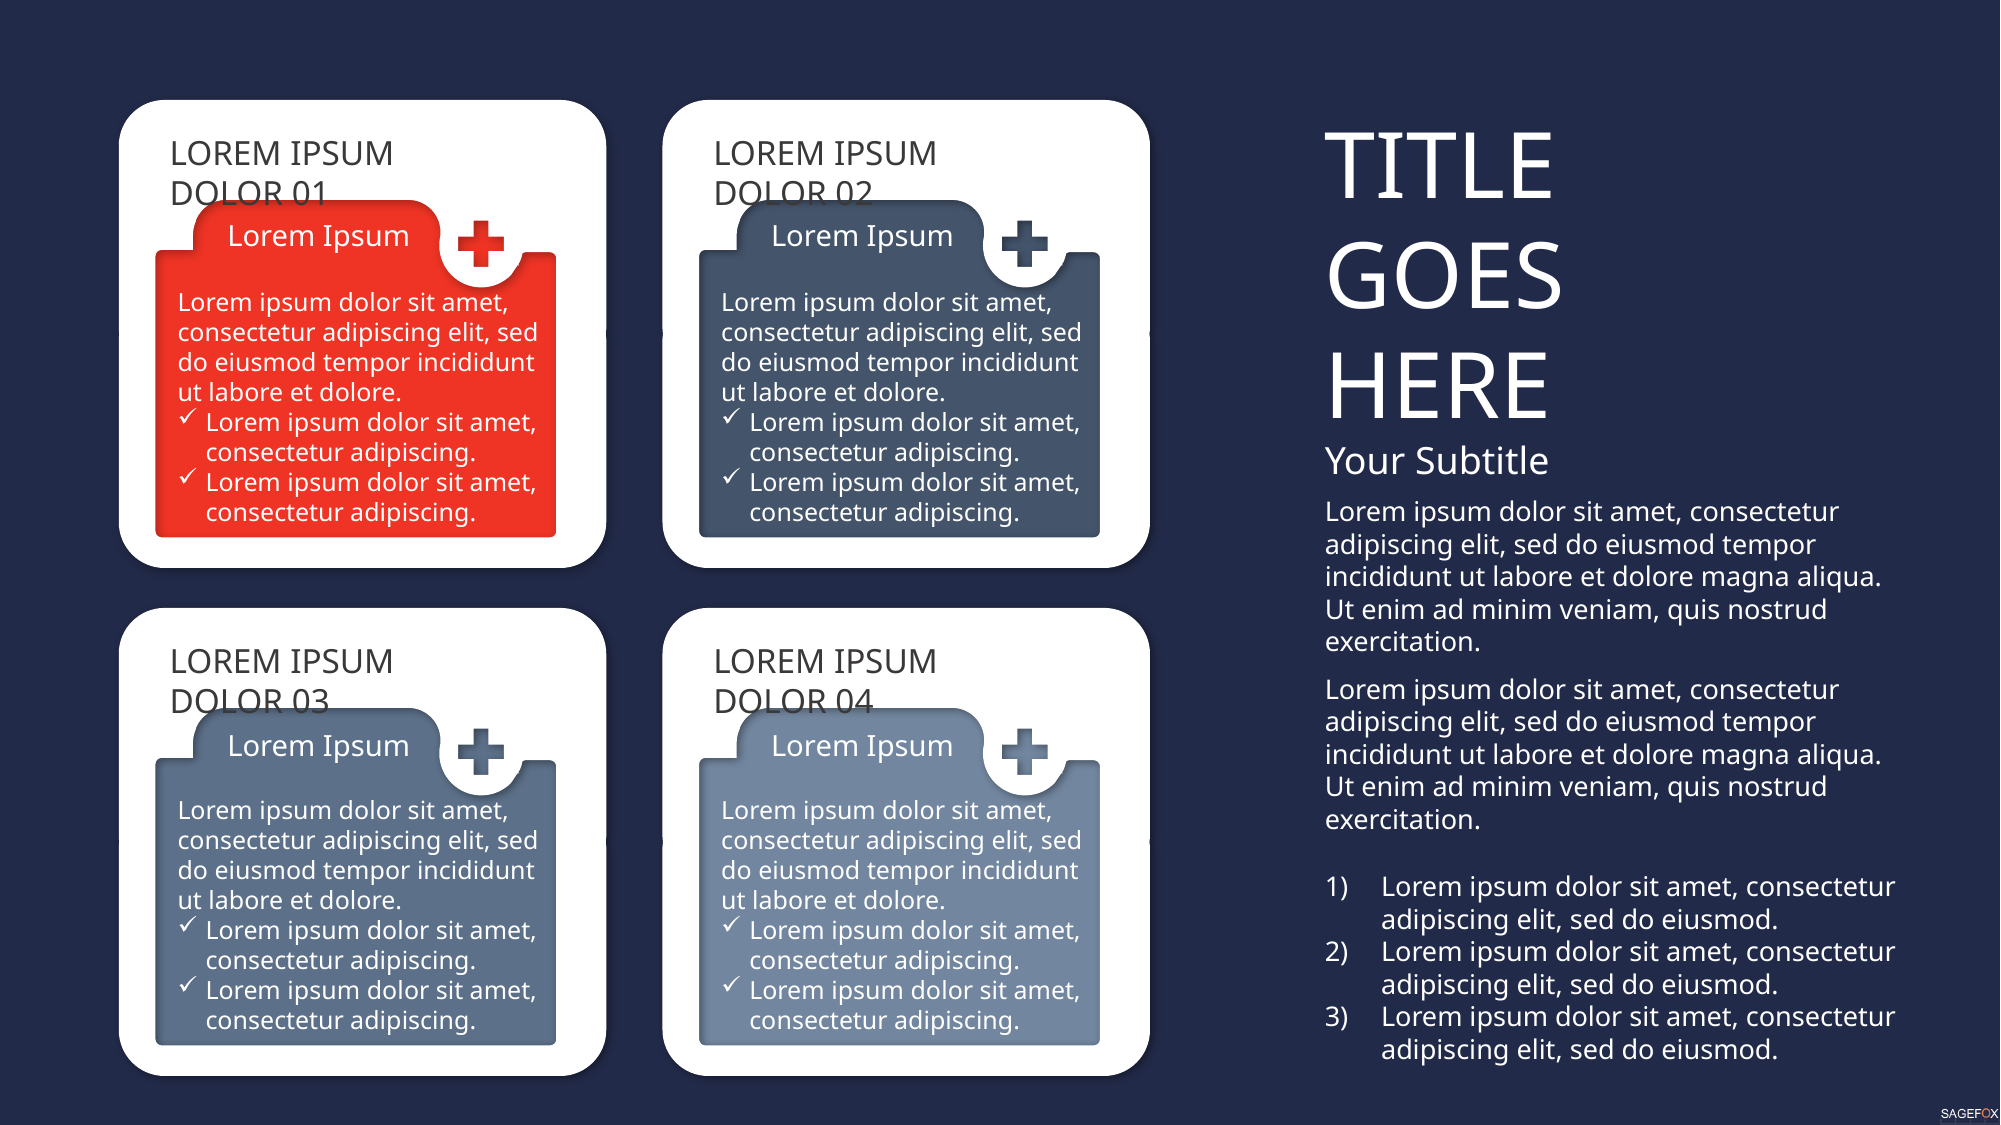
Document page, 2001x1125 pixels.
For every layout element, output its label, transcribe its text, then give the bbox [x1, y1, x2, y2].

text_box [706, 209, 1106, 537]
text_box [706, 719, 1106, 1045]
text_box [118, 607, 607, 1076]
text_box Lorem ipsum dolor sit amet, consectetur adipiscing elit, sed do eiusmod tempor incididunt ut labore et dolore magna aliqua. Ut enim ad minim veniam, quis nostrud exercitation. Lorem ipsum dolor sit amet, consectetur adipiscing elit, sed do eiusmod tempor incididunt ut labore et dolore magna aliqua. Ut enim ad minim veniam, quis nostrud exercitation. Lorem ipsum dolor sit amet, consectetur adipiscing elit, sed do eiusmod. Lorem ipsum dolor sit amet, consectetur adipiscing elit, sed do eiusmod. Lorem ipsum dolor sit amet, consectetur adipiscing elit, sed do eiusmod. [1309, 487, 1925, 1072]
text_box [662, 99, 1150, 568]
text_box TITLE GOES HERE Your Subtitle [1309, 99, 1825, 487]
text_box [162, 209, 563, 537]
picture [1939, 1108, 2000, 1125]
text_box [162, 719, 563, 1045]
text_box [662, 607, 1150, 1076]
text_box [118, 99, 607, 568]
